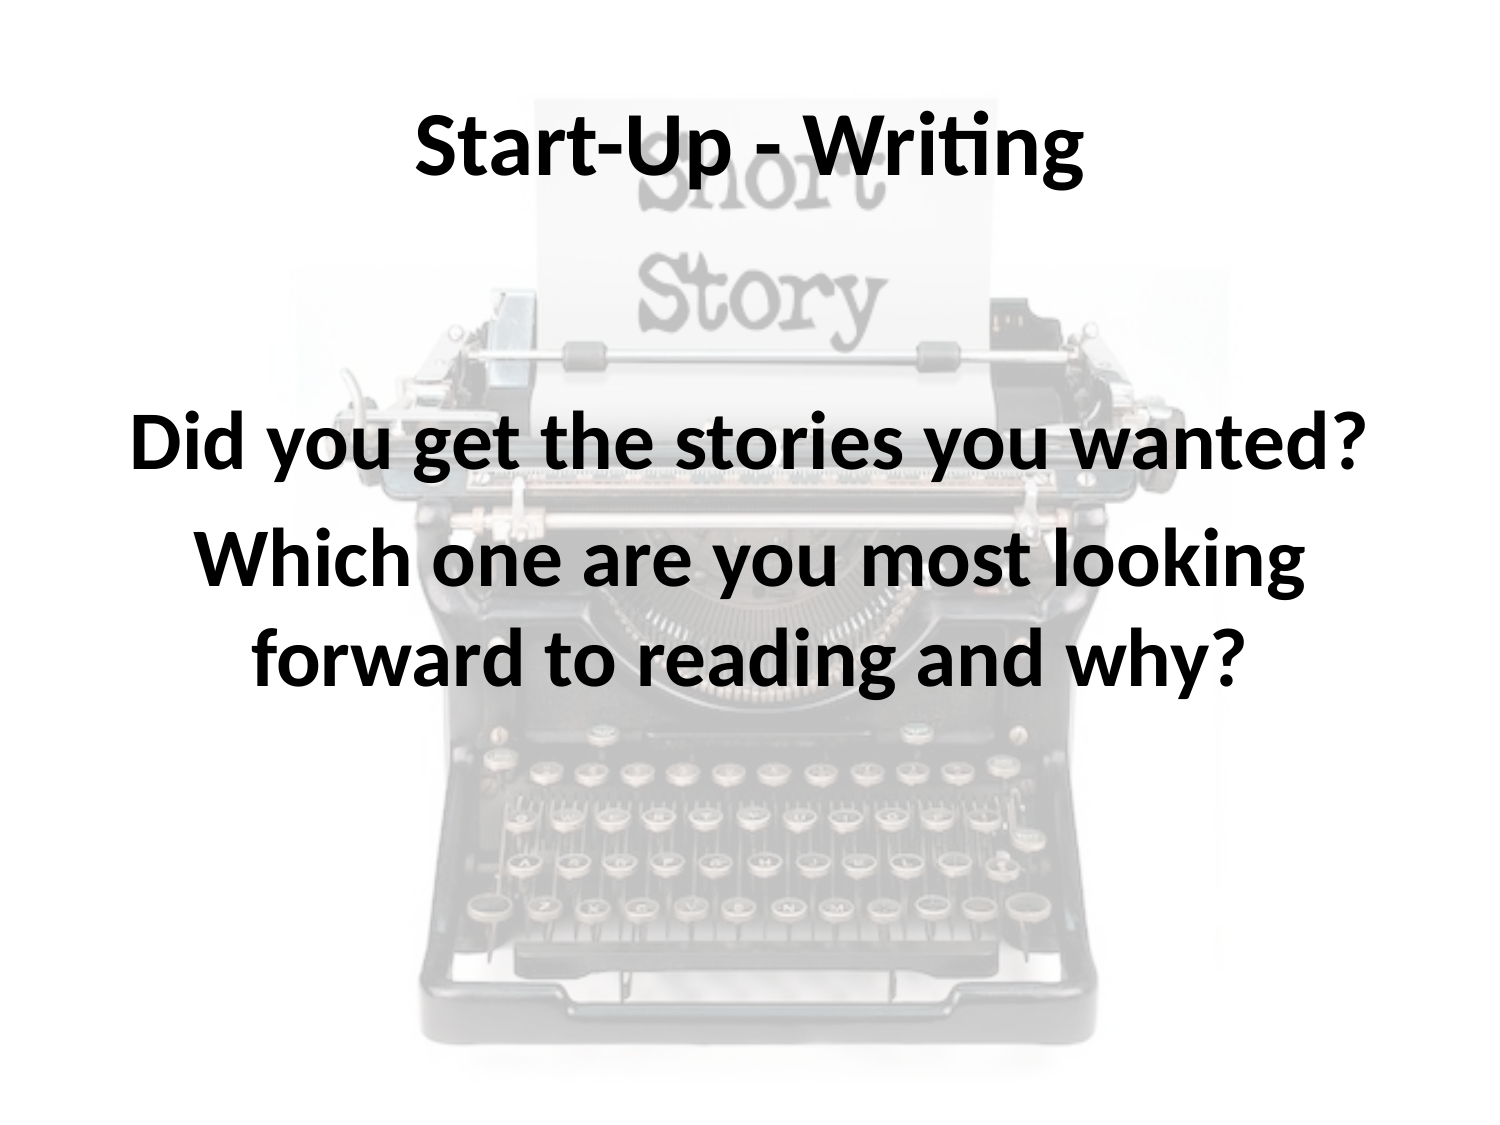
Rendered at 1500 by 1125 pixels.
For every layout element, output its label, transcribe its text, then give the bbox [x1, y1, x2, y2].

list Did you get the stories you wanted? Which one are you most looking forward to reading and why? [75, 262, 1425, 1005]
title Start-Up - Writing [75, 45, 1425, 233]
